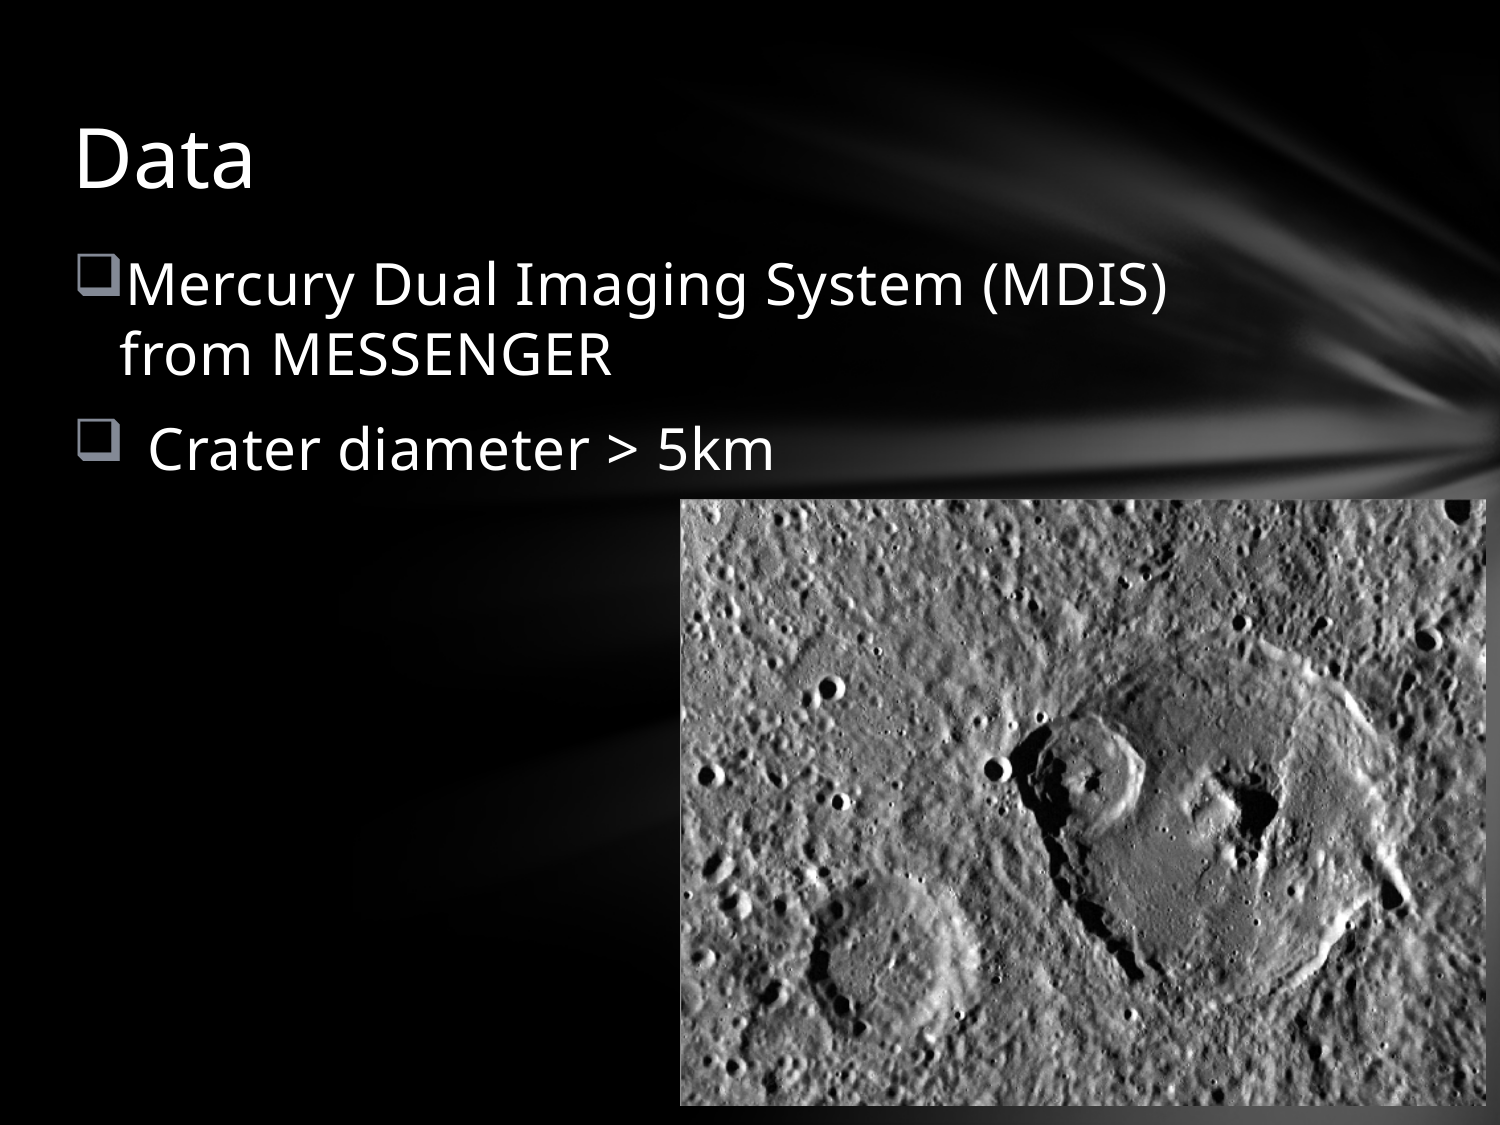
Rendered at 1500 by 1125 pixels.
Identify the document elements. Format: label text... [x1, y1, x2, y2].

title Data [57, 37, 1318, 213]
picture [679, 499, 1486, 1106]
list Mercury Dual Imaging System (MDIS) from MESSENGER Crater diameter > 5km [57, 239, 1318, 1015]
